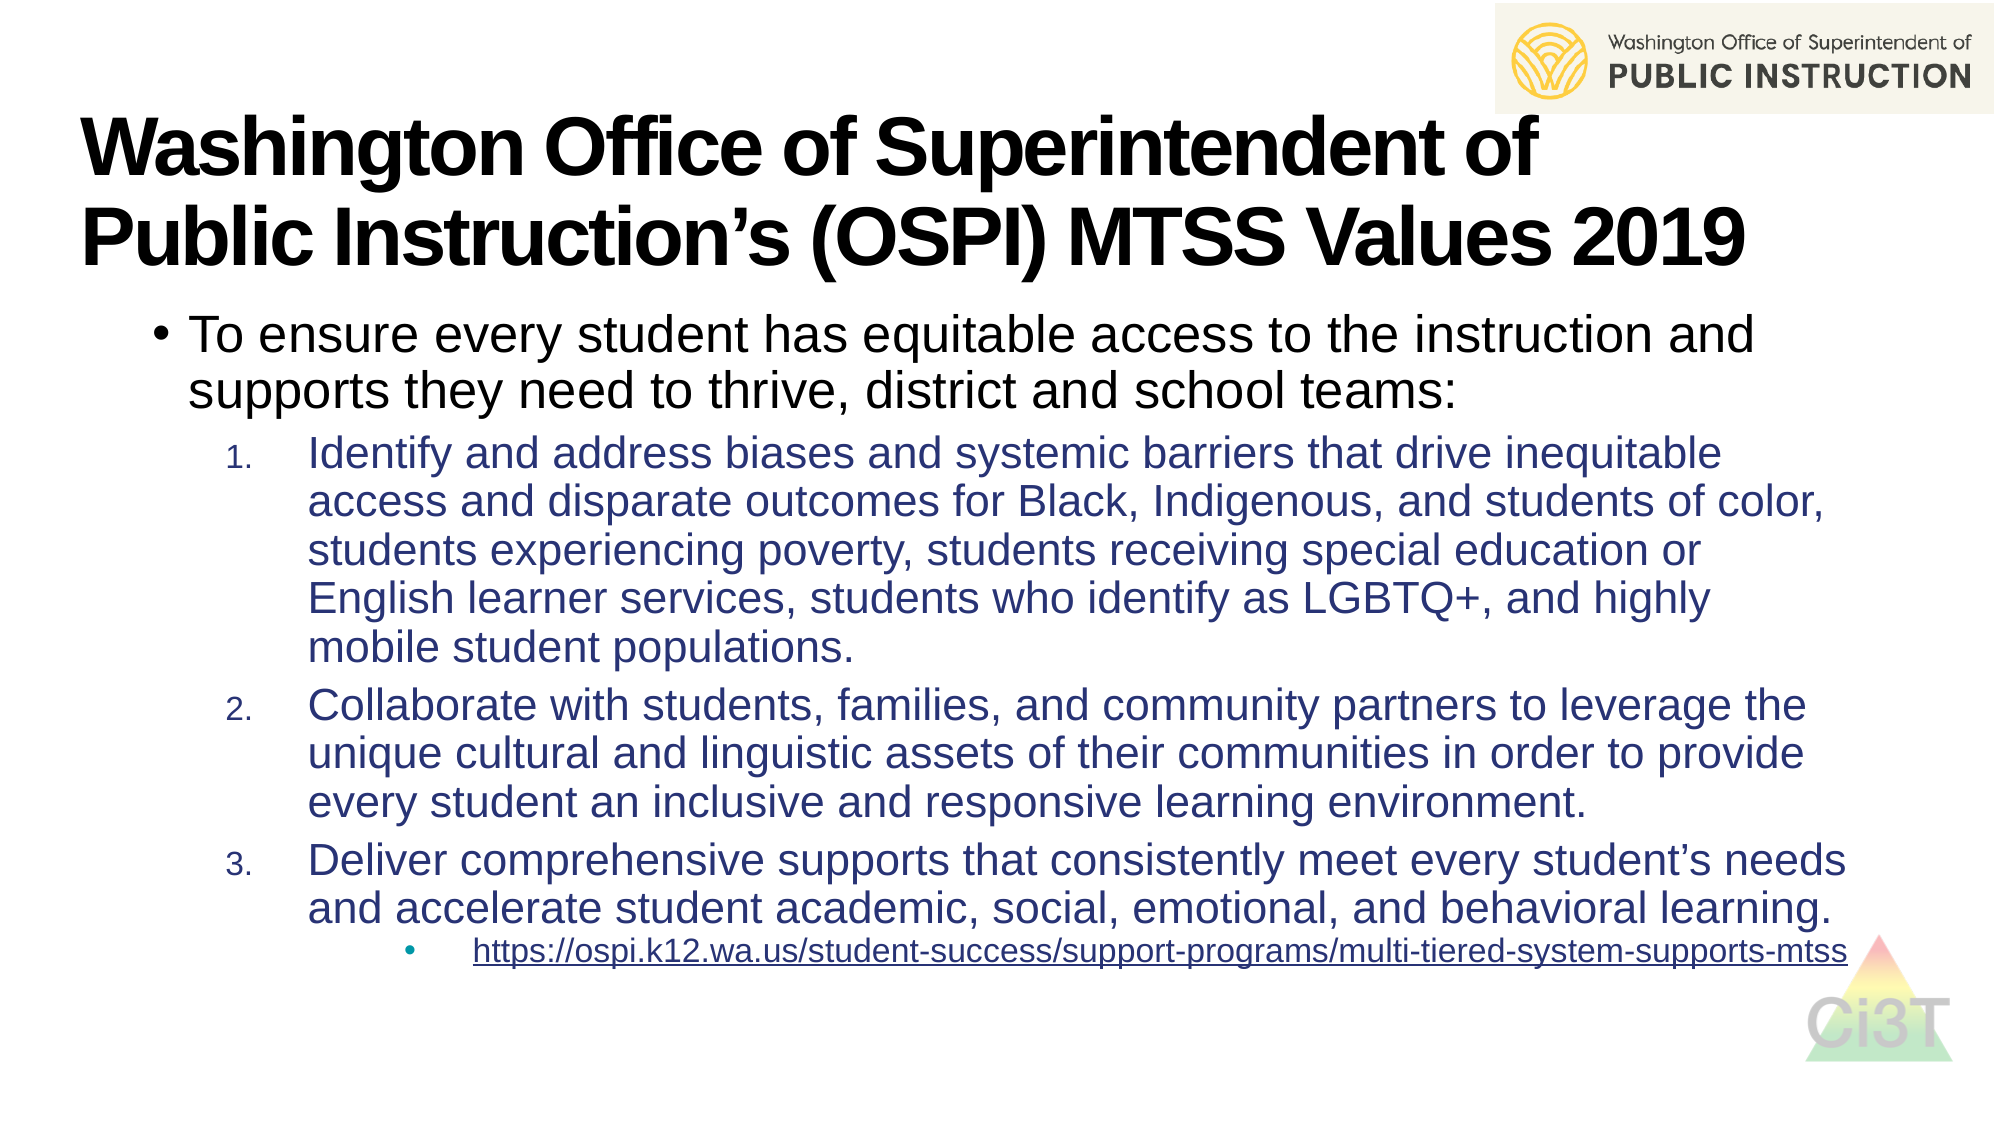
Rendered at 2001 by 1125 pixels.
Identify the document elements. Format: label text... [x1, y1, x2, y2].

list To ensure every student has equitable access to the instruction and supports they need to thrive, district and school teams: Identify and address biases and systemic barriers that drive inequitable access and disparate outcomes for Black, Indigenous, and students of color, students experiencing poverty, students receiving special education or English learner services, students who identify as LGBTQ+, and highly mobile student populations. Collaborate with students, families, and community partners to leverage the unique cultural and linguistic assets of their communities in order to provide every student an inclusive and responsive learning environment. Deliver comprehensive supports that consistently meet every student’s needs and accelerate student academic, social, emotional, and behavioral learning. https://ospi.k12.wa.us/student-success/support-programs/multi-tiered-system-supports-mtss [137, 299, 1863, 1014]
title Washington Office of Superintendent of Public Instruction’s (OSPI) MTSS Values 2019 [65, 84, 1791, 303]
picture [1495, 3, 1994, 114]
